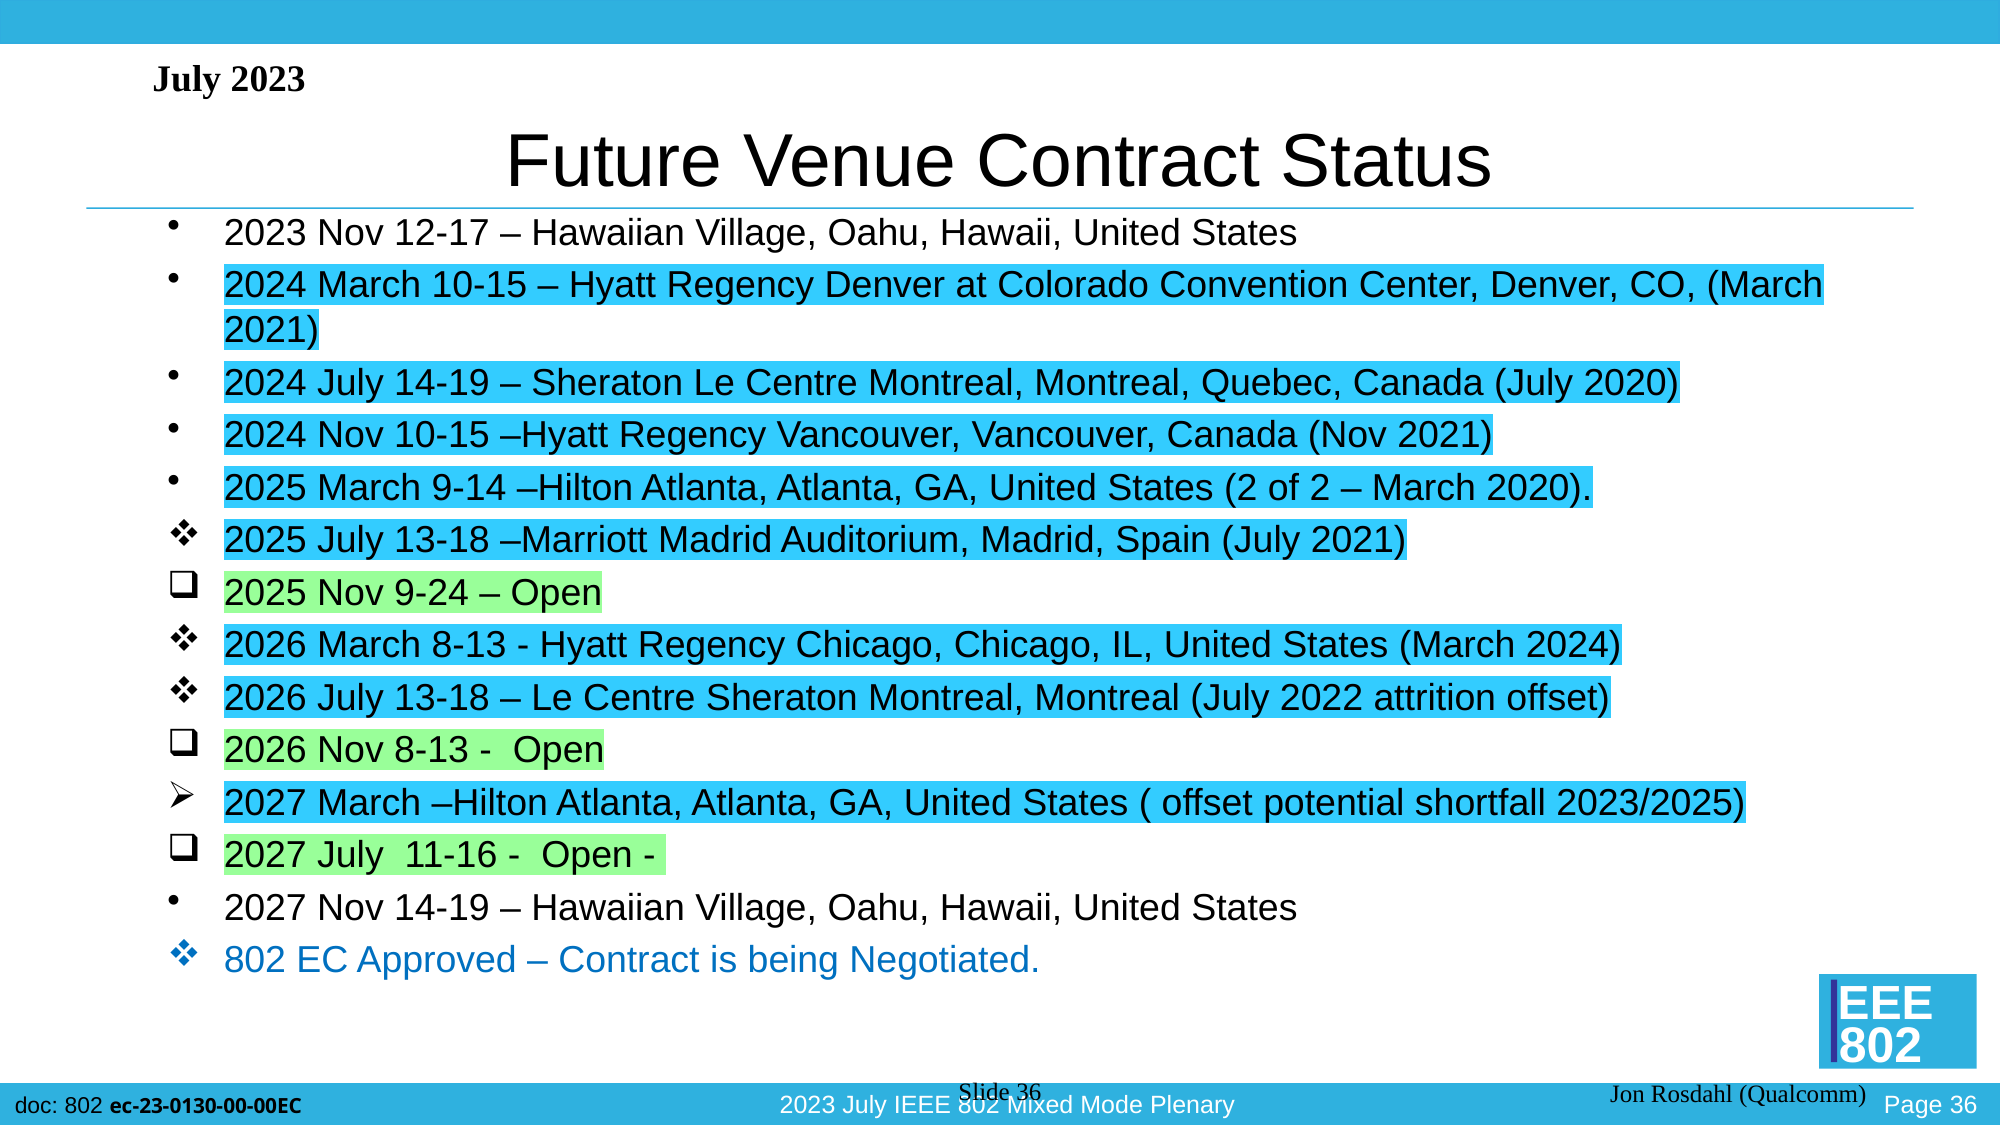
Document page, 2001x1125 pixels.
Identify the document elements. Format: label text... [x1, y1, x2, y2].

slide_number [152, 54, 563, 100]
list 2023 Nov 12-17 – Hawaiian Village, Oahu, Hawaii, United States 2024 March 10-15 – Hyatt Regency Denver at Colorado Convention Center, Denver, CO, (March 2021) 2024 July 14-19 – Sheraton Le Centre Montreal, Montreal, Quebec, Canada (July 2020) 2024 Nov 10-15 –Hyatt Regency Vancouver, Vancouver, Canada (Nov 2021) 2025 March 9-14 –Hilton Atlanta, Atlanta, GA, United States (2 of 2 – March 2020). 2025 July 13-18 –Marriott Madrid Auditorium, Madrid, Spain (July 2021) 2025 Nov 9-24 – Open 2026 March 8-13 - Hyatt Regency Chicago, Chicago, IL, United States (March 2024) 2026 July 13-18 – Le Centre Sheraton Montreal, Montreal (July 2022 attrition offset) 2026 Nov 8-13 - Open 2027 March –Hilton Atlanta, Atlanta, GA, United States ( offset potential shortfall 2023/2025) 2027 July 11-16 - Open - 2027 Nov 14-19 – Hawaiian Village, Oahu, Hawaii, United States 802 EC Approved – Contract is being Negotiated. [152, 200, 1867, 1059]
slide_number Slide 36 [931, 1075, 1069, 1107]
title Future Venue Contract Status [150, 112, 1850, 200]
footer Jon Rosdahl (Qualcomm) [1170, 1077, 1867, 1107]
